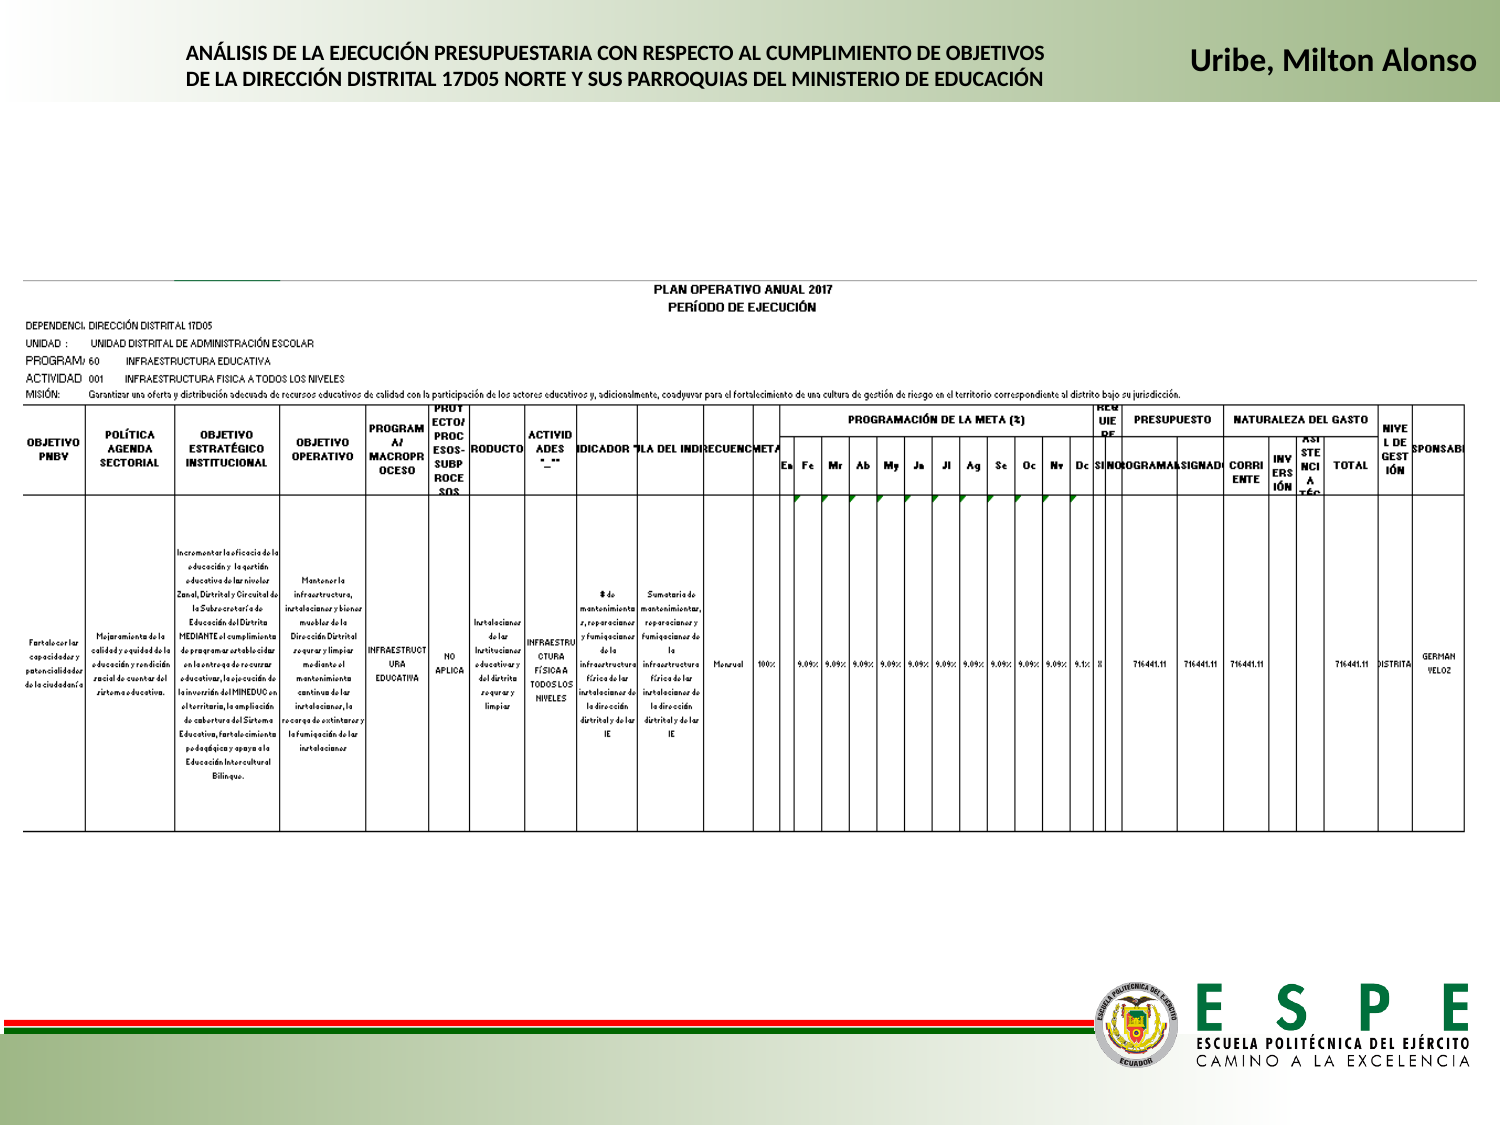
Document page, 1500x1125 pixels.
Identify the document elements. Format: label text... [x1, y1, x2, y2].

picture [1057, 964, 1500, 1093]
text_box ANÁLISIS DE LA EJECUCIÓN PRESUPUESTARIA CON RESPECTO AL CUMPLIMIENTO DE OBJETIVOS DE LA DIRECCIÓN DISTRITAL 17D05 NORTE Y SUS PARROQUIAS DEL MINISTERIO DE EDUCACIÓN [171, 31, 1084, 102]
text_box Uribe, Milton Alonso [1175, 31, 1500, 102]
picture [23, 280, 1477, 845]
text_box [173, 0, 1370, 118]
